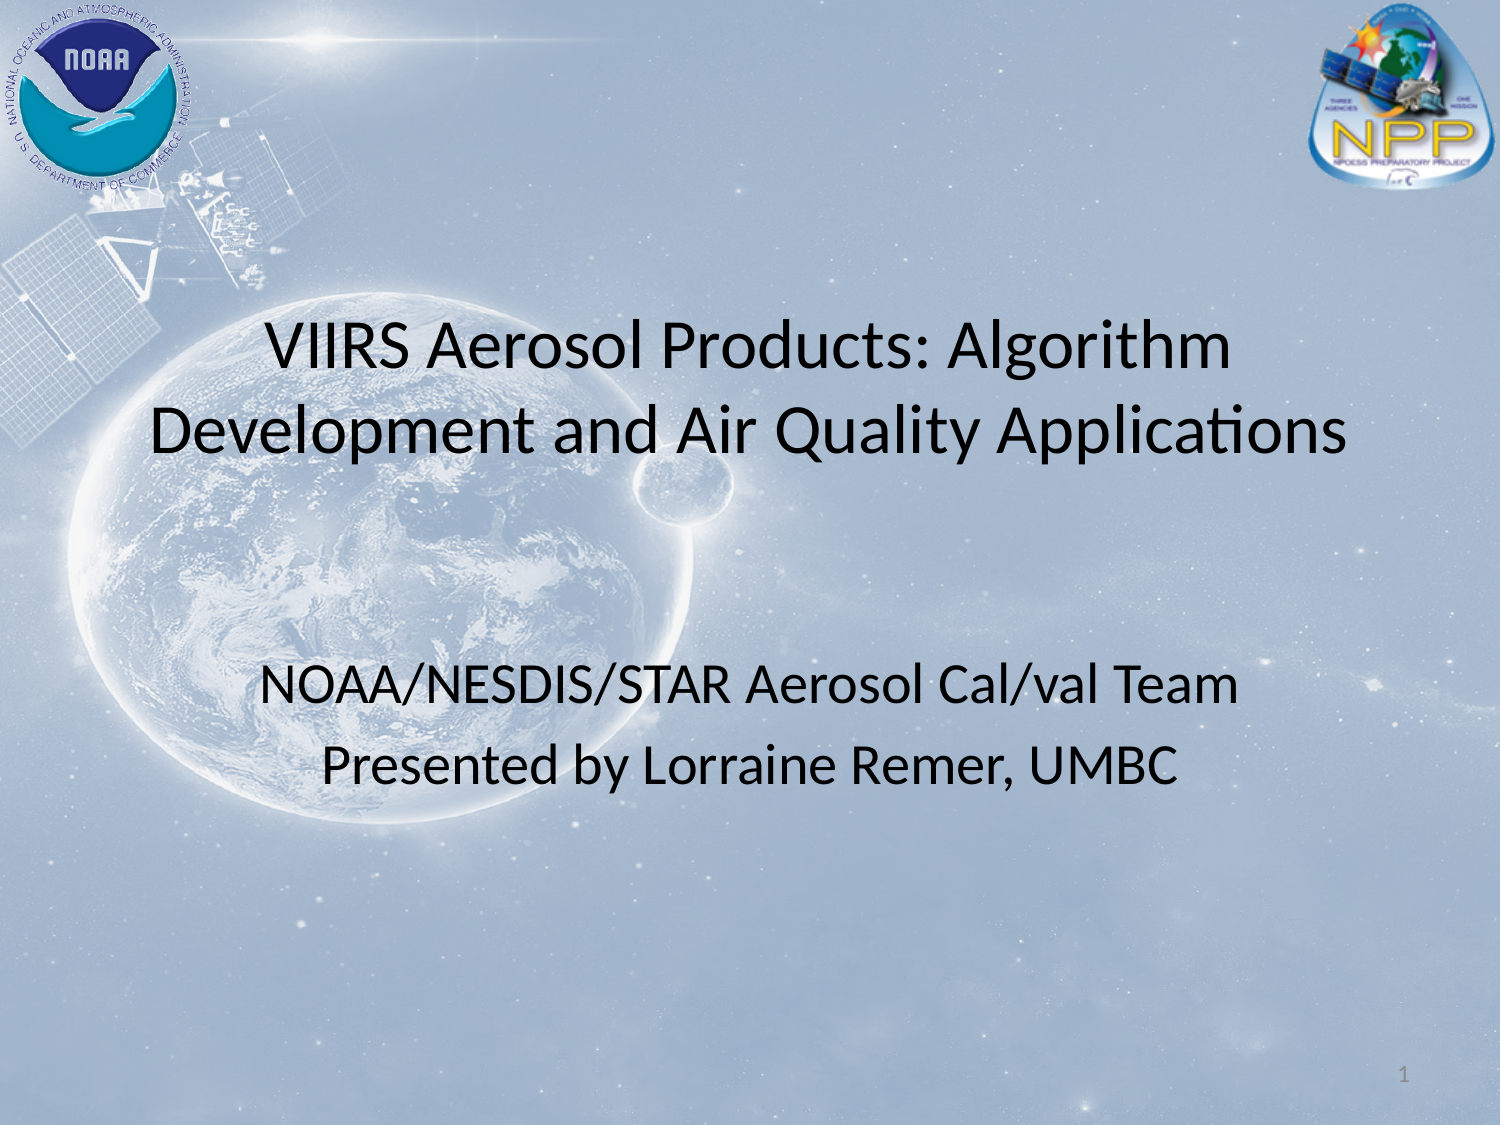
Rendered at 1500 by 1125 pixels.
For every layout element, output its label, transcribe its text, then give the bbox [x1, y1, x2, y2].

title VIIRS Aerosol Products: Algorithm Development and Air Quality Applications [112, 262, 1388, 504]
picture [0, 0, 195, 195]
subtitle NOAA/NESDIS/STAR Aerosol Cal/val Team Presented by Lorraine Remer, UMBC [225, 637, 1275, 813]
slide_number 1 [1074, 1042, 1425, 1103]
picture [1305, 0, 1500, 195]
